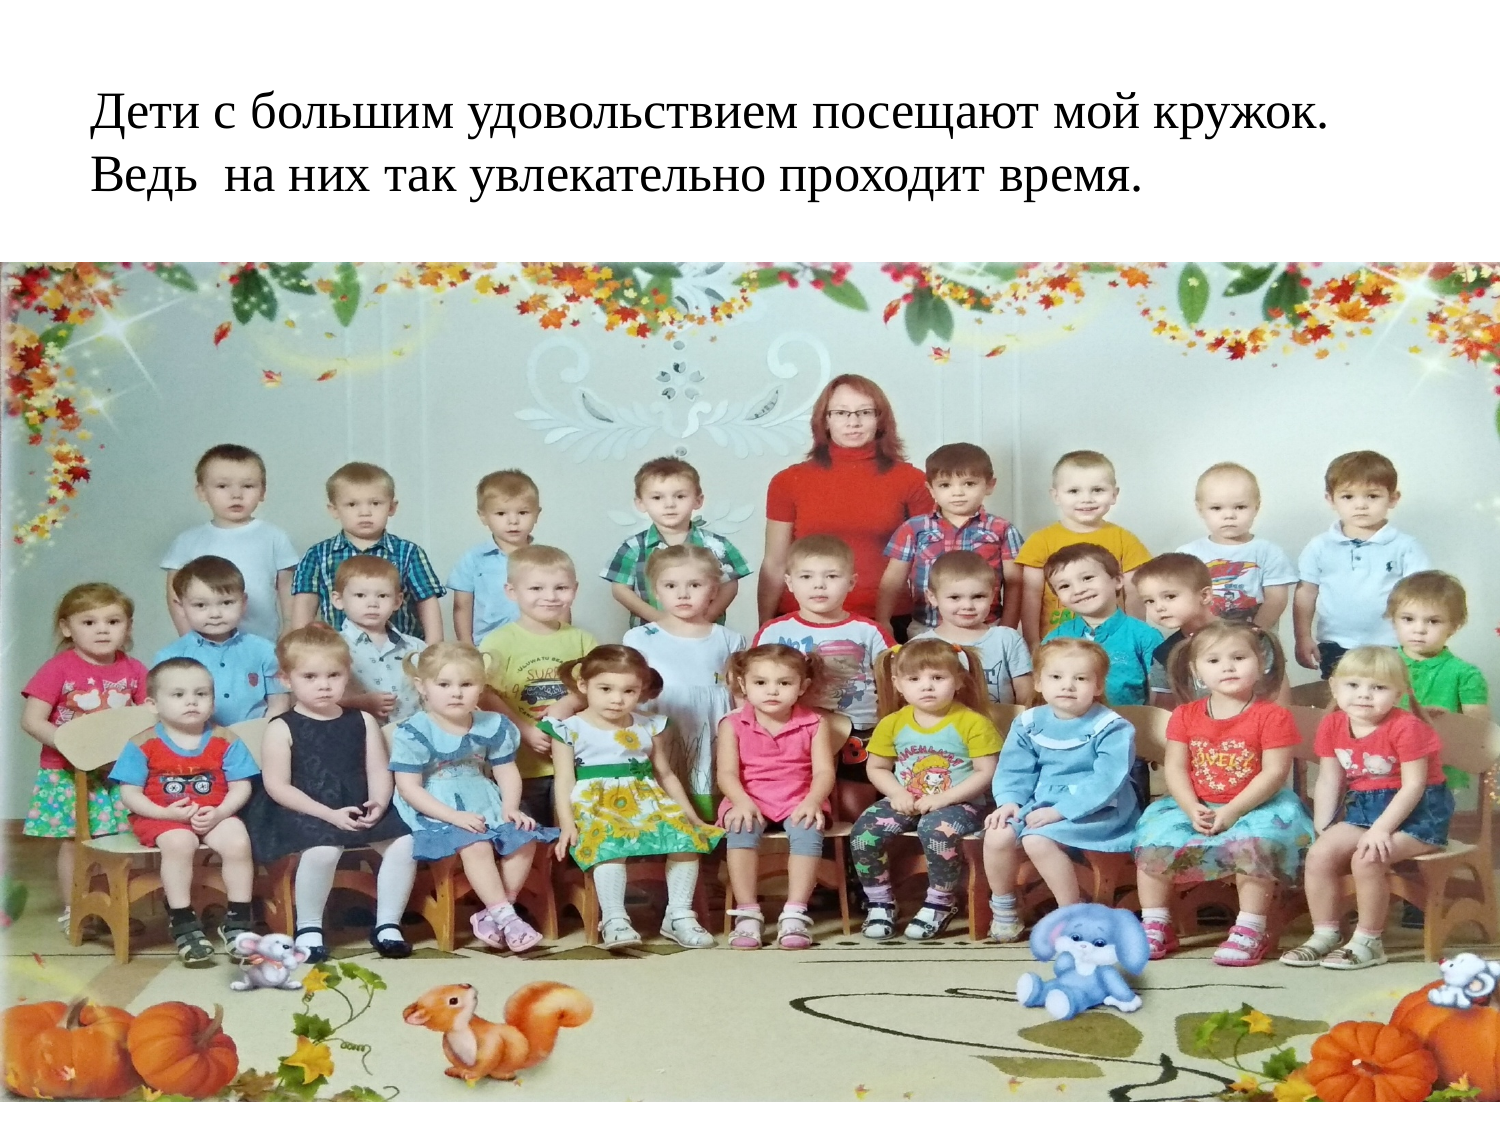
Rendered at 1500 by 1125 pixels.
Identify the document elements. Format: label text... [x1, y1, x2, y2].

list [0, 262, 1500, 1102]
title Дети с большим удовольствием посещают мой кружок. Ведь на них так увлекательно проходит время. [75, 45, 1425, 233]
